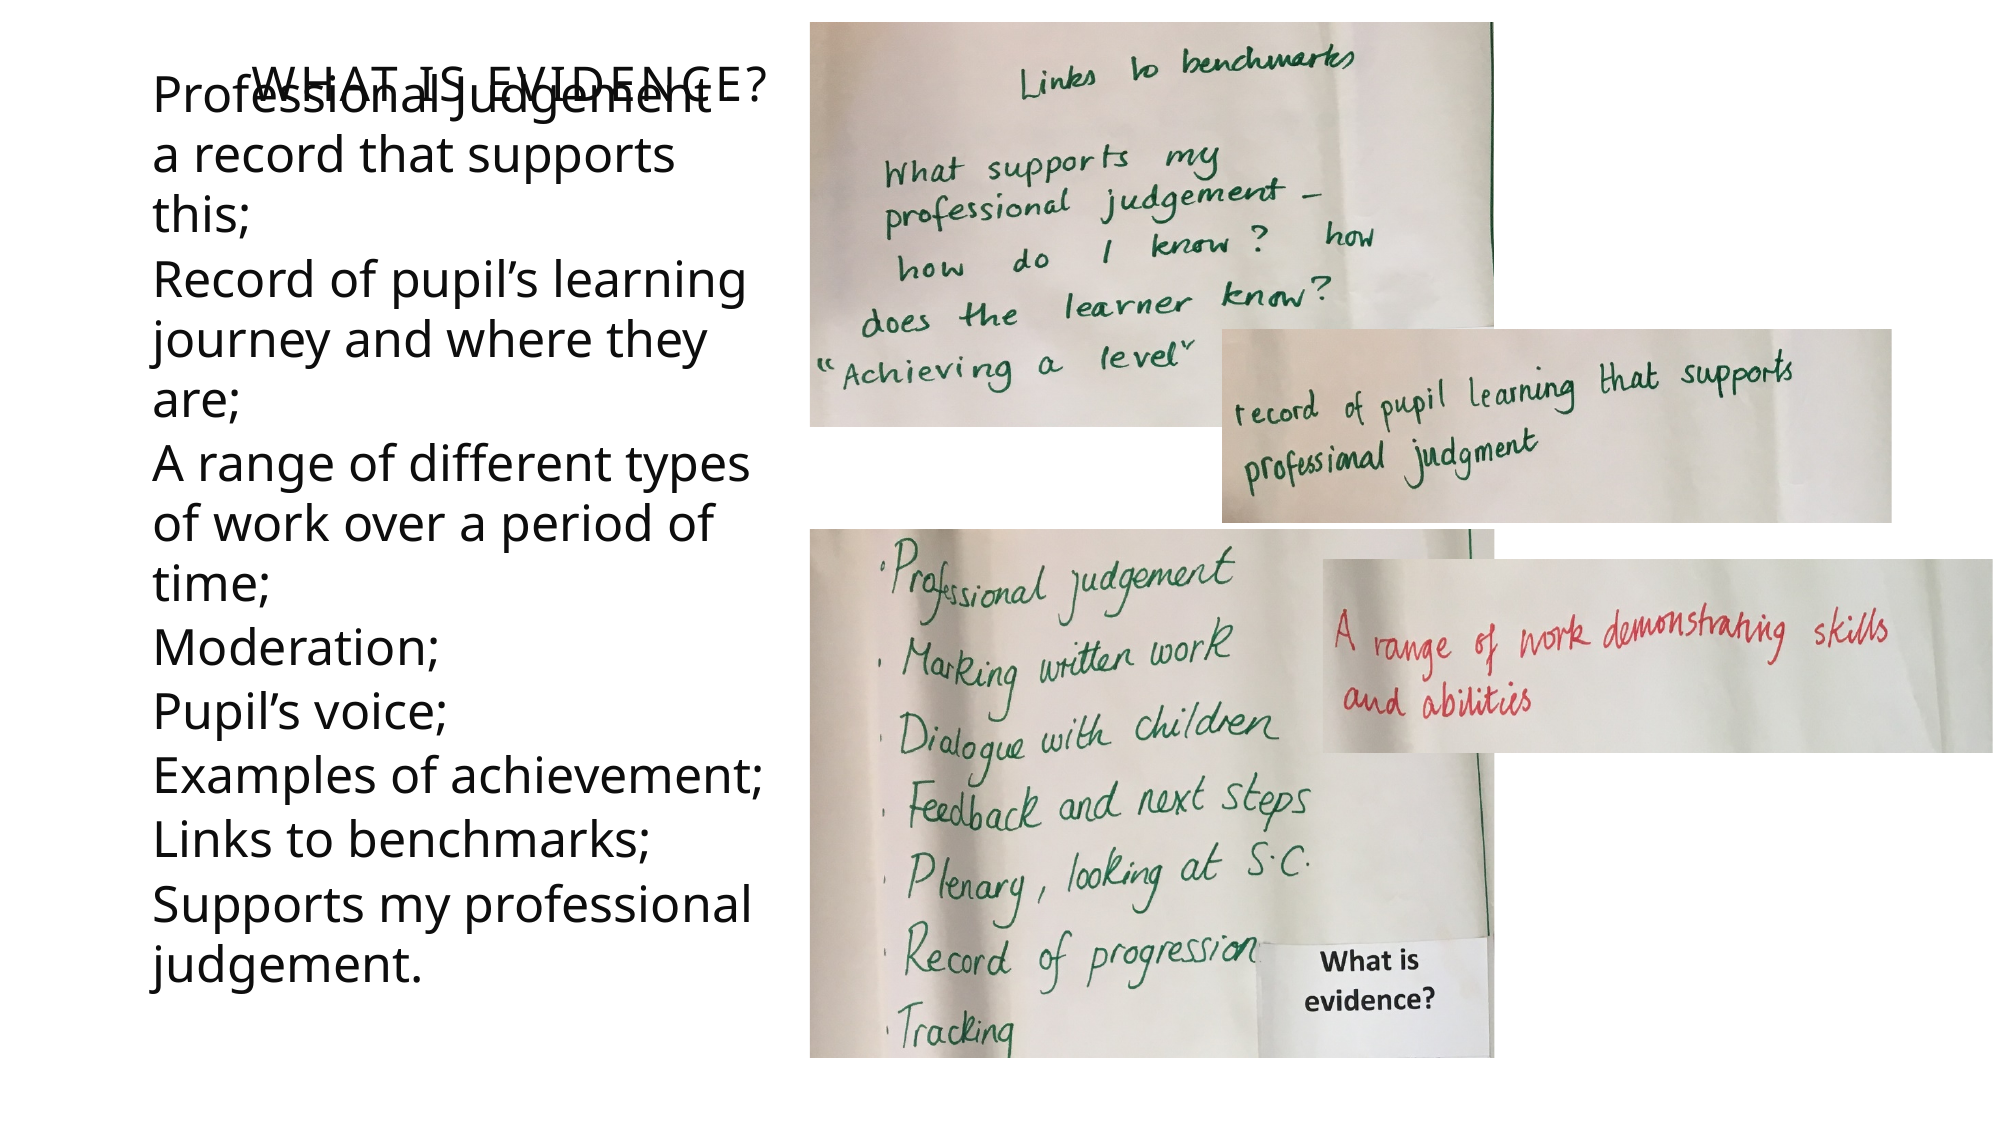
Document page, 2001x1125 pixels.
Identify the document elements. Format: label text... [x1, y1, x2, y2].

list Professional Judgement - a record that supports this; Record of pupil’s learning journey and where they are; A range of different types of work over a period of time; Moderation; Pupil’s voice; Examples of achievement; Links to benchmarks; Supports my professional judgement. [137, 156, 783, 963]
picture [809, 529, 1993, 1058]
title What is evidence? [137, 43, 783, 131]
picture [809, 22, 1892, 523]
